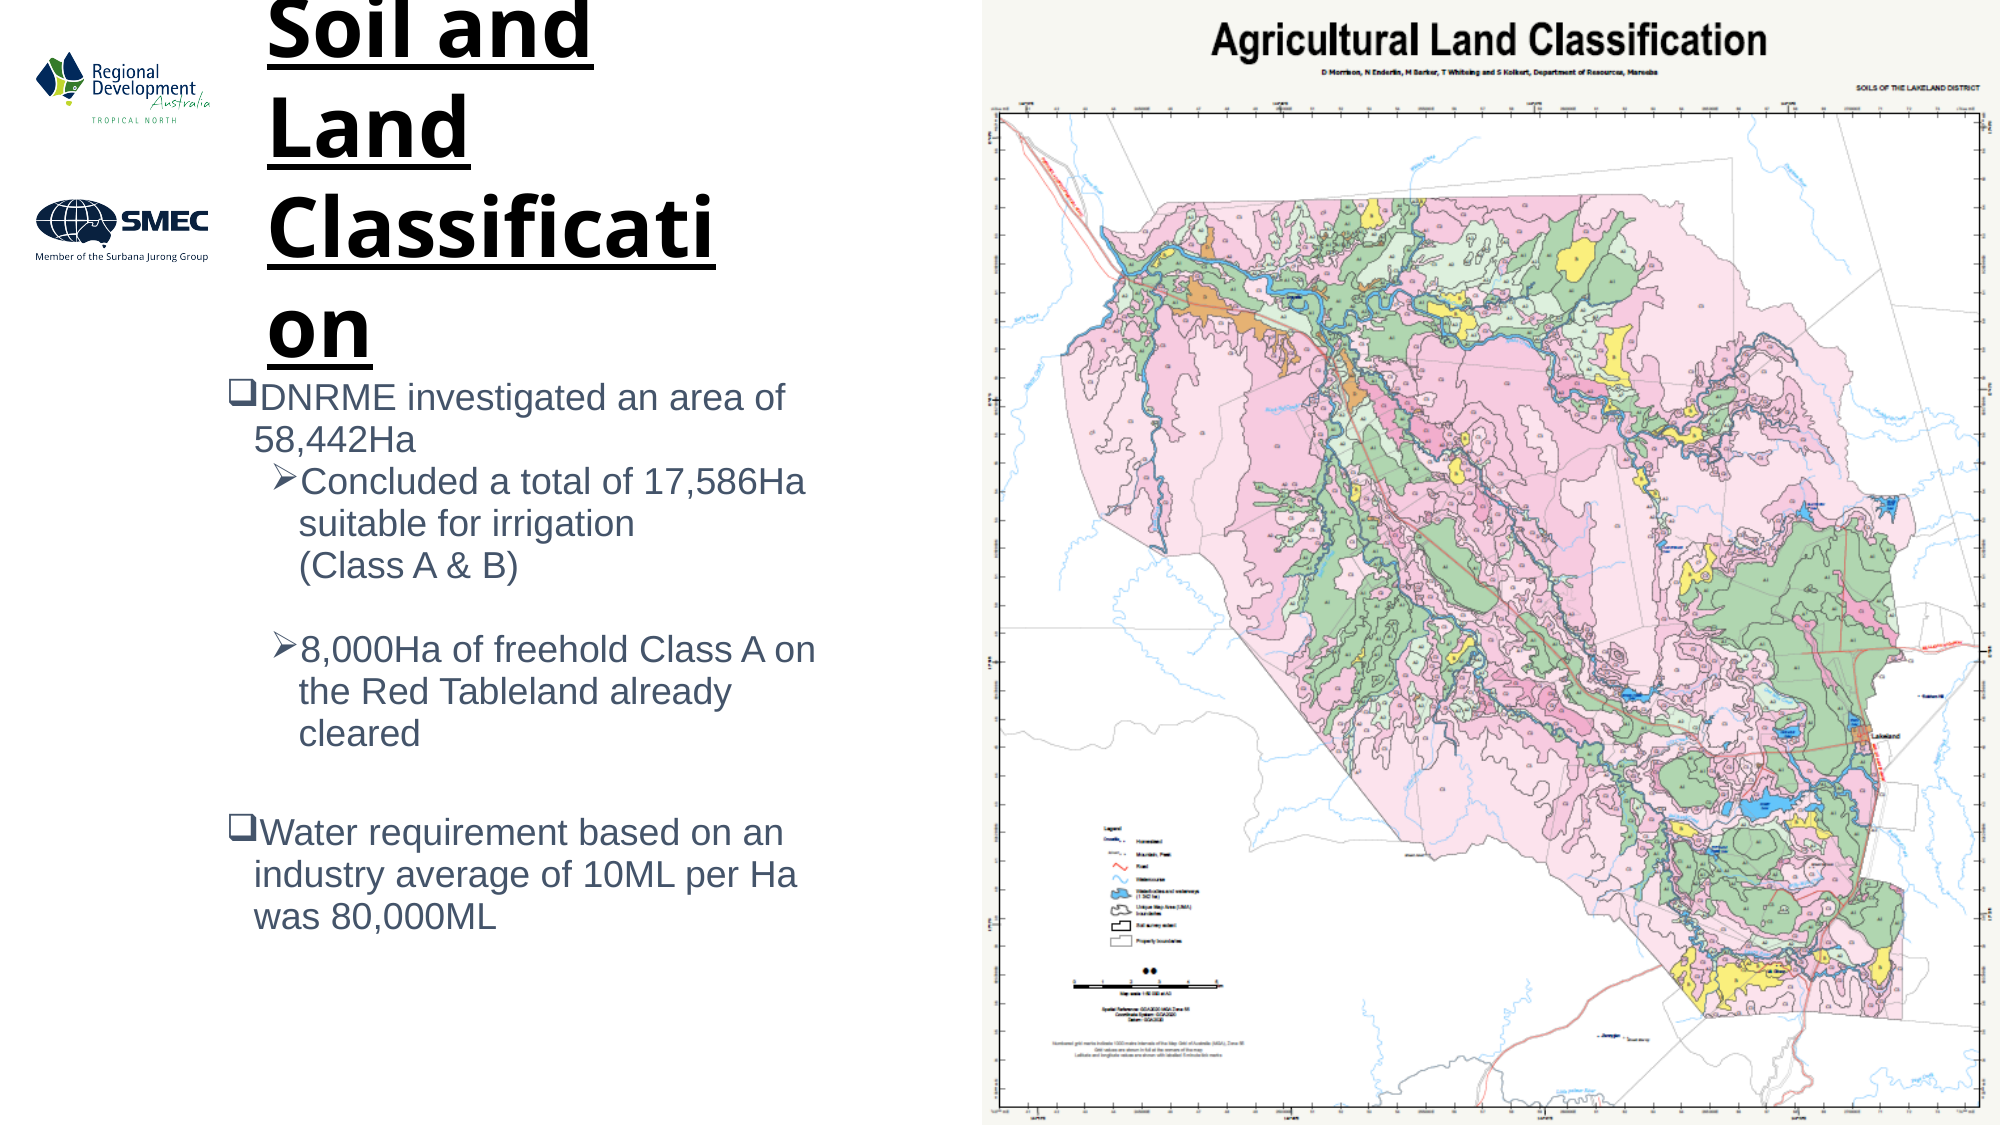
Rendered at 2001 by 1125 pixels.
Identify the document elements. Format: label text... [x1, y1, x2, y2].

picture [16, 179, 228, 282]
table_cell Water requirement based on an industry average of 10ML per Ha was 80,000ML [226, 804, 845, 987]
picture [982, 0, 2000, 1125]
picture [35, 52, 210, 125]
title Soil and Land Classification [251, 50, 740, 299]
table_header DNRME investigated an area of 58,442Ha Concluded a total of 17,586Ha suitable for irrigation (Class A & B) 8,000Ha of freehold Class A on the Red Tableland already cleared [226, 369, 845, 804]
